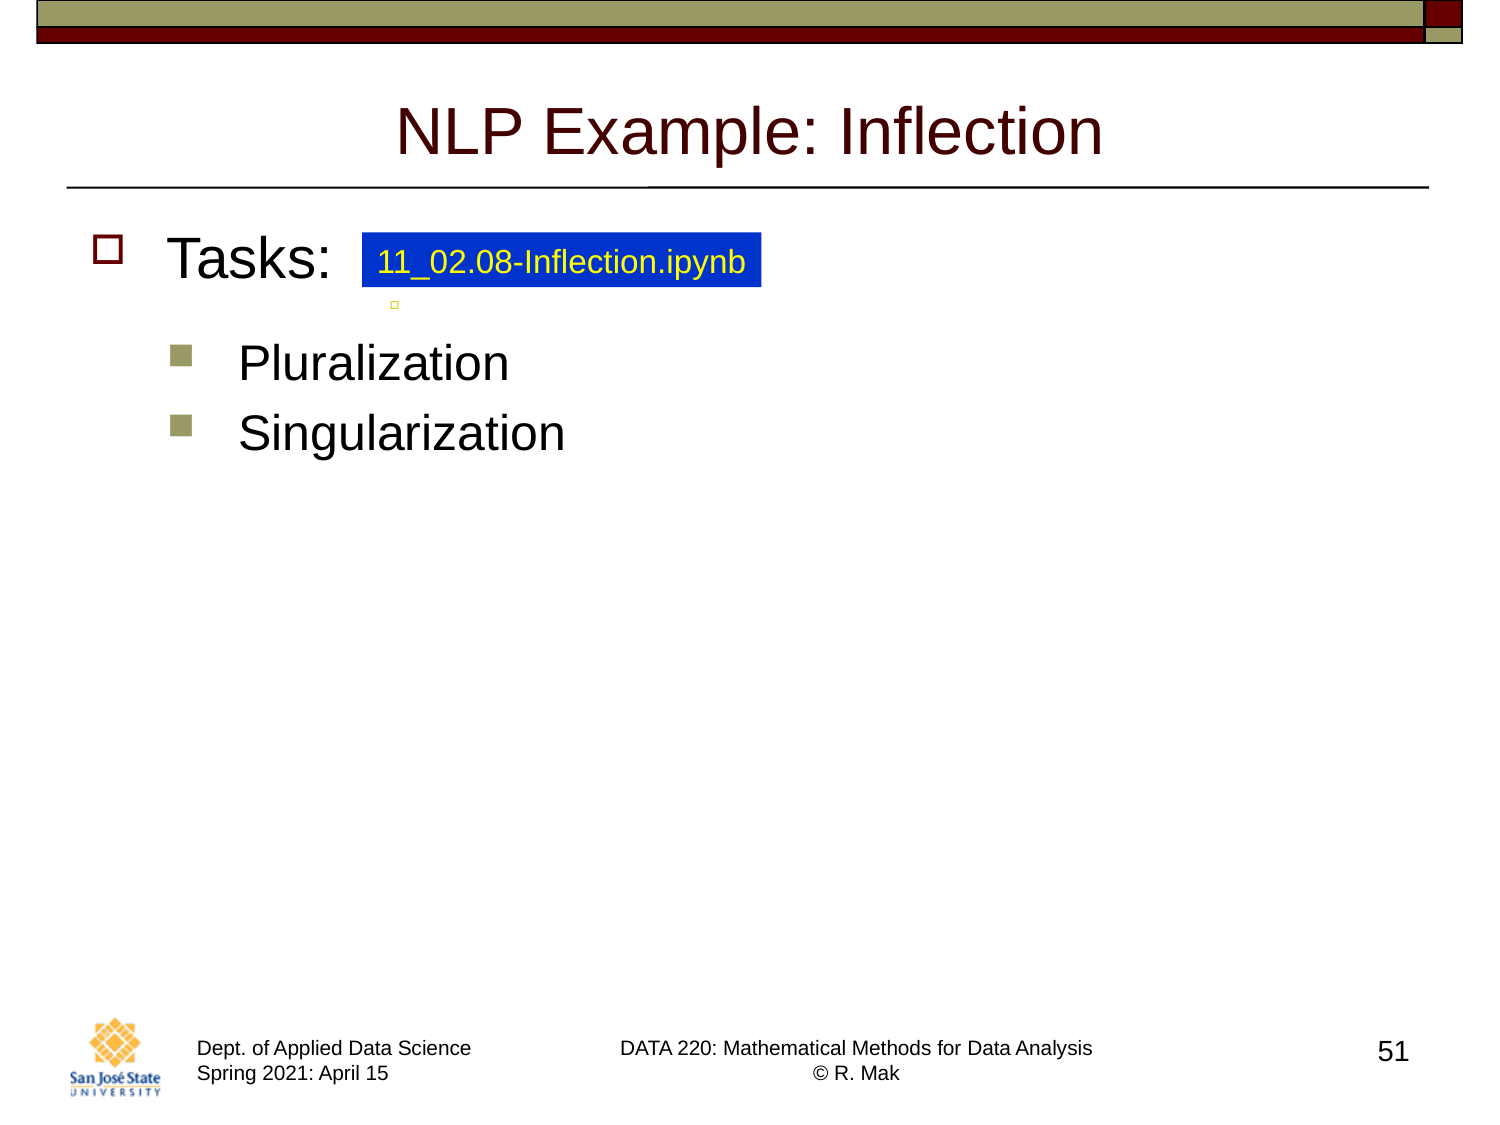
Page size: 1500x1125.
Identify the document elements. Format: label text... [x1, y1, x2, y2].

picture [60, 1012, 166, 1112]
text_box 11_02.08-Inflection.ipynb [362, 232, 762, 288]
list Tasks: Pluralization Singularization [75, 212, 1425, 1006]
slide_number 51 [1305, 1025, 1425, 1100]
title NLP Example: Inflection [75, 67, 1425, 175]
